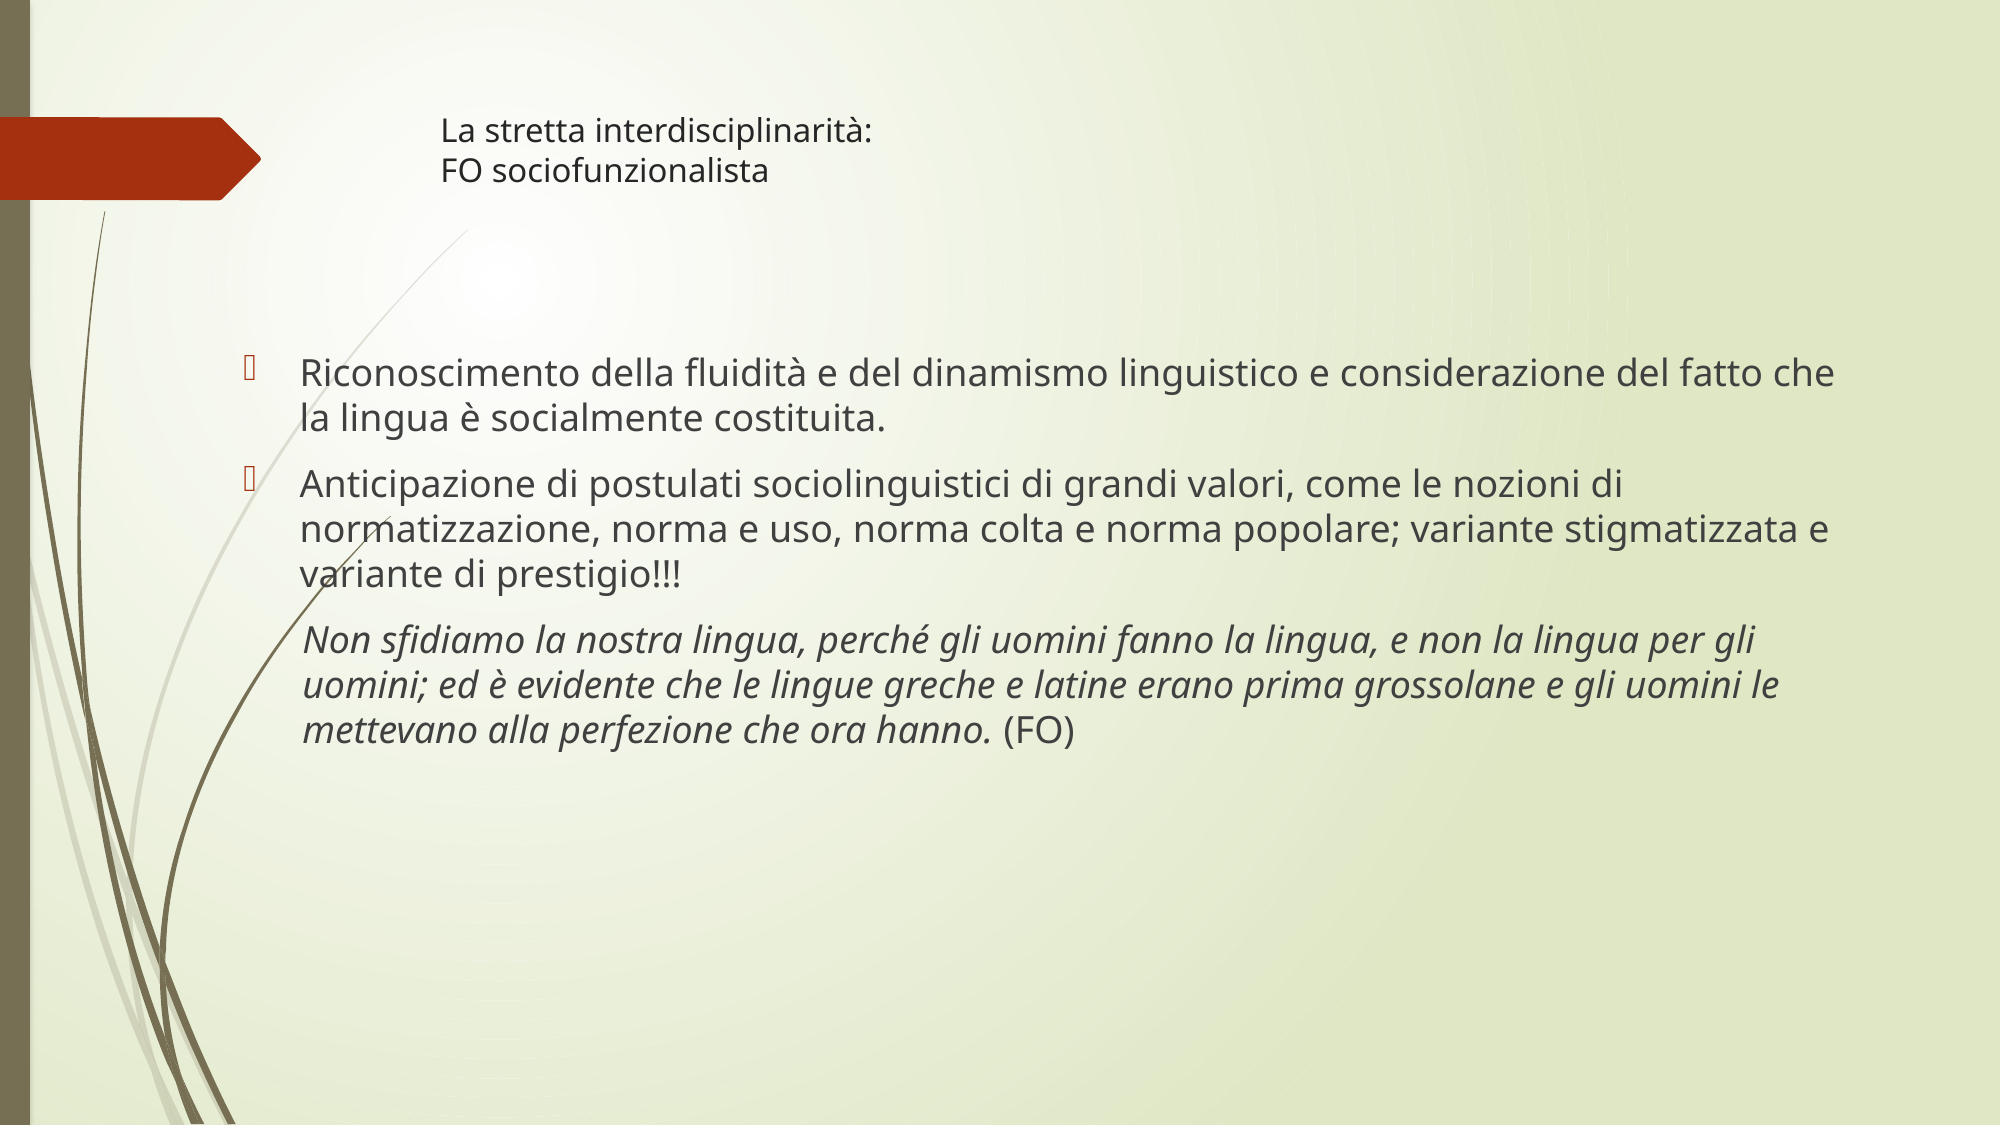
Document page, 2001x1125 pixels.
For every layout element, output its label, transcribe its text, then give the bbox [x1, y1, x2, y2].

title La stretta interdisciplinarità: FO sociofunzionalista [425, 102, 1888, 198]
list Riconoscimento della fluidità e del dinamismo linguistico e considerazione del fatto che la lingua è socialmente costituita. Anticipazione di postulati sociolinguistici di grandi valori, come le nozioni di normatizzazione, norma e uso, norma colta e norma popolare; variante stigmatizzata e variante di prestigio!!! Non sfidiamo la nostra lingua, perché gli uomini fanno la lingua, e non la lingua per gli uomini; ed è evidente che le lingue greche e latine erano prima grossolane e gli uomini le mettevano alla perfezione che ora hanno. (FO) [228, 341, 1888, 1063]
